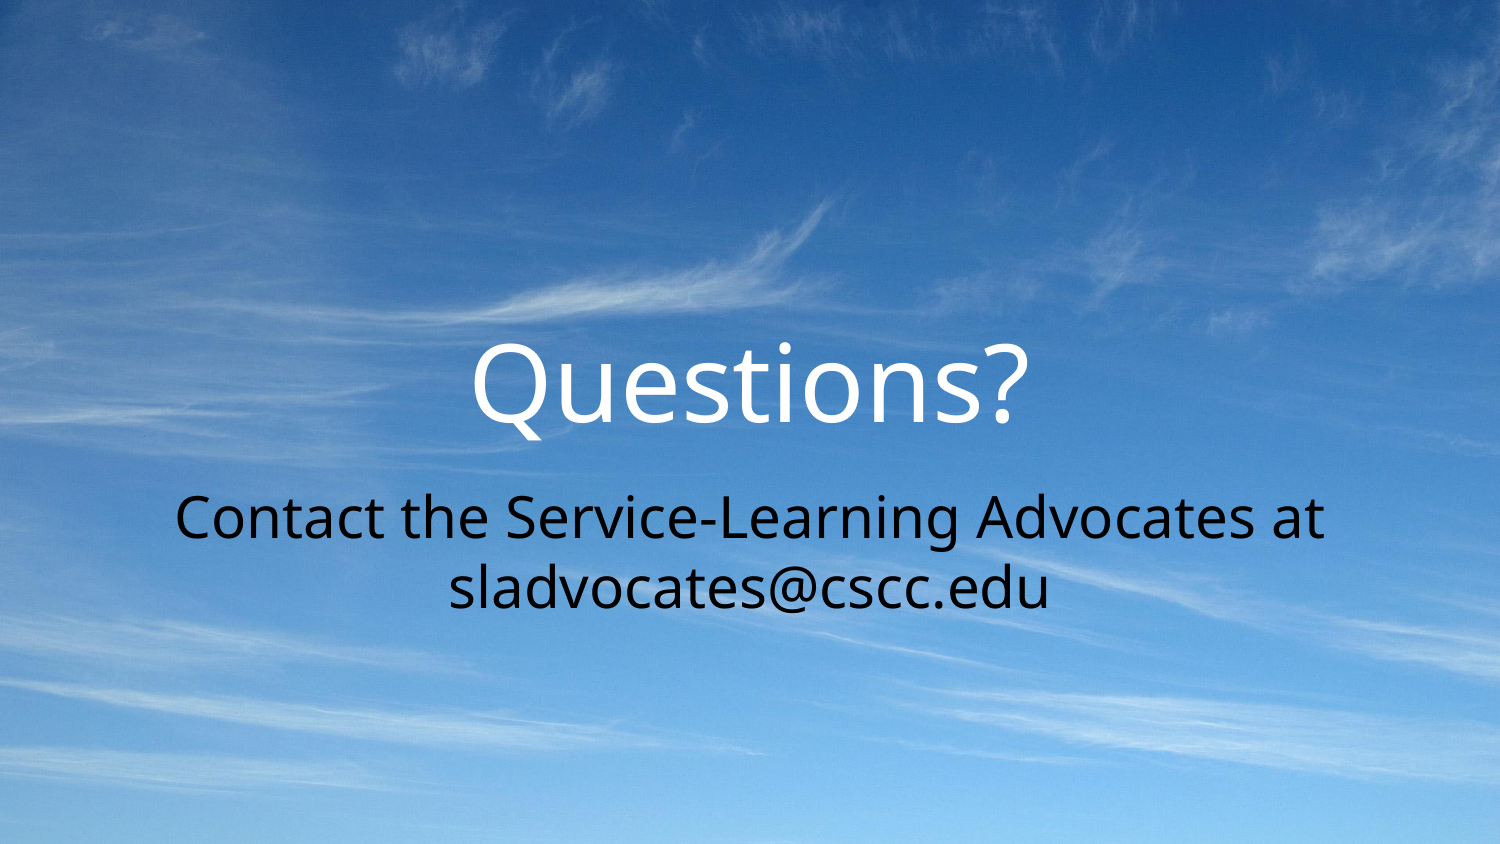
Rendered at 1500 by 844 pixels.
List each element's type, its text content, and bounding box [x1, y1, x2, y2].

title Questions? [51, 122, 1449, 459]
picture [0, 0, 1500, 844]
subtitle Contact the Service-Learning Advocates at sladvocates@cscc.edu [51, 464, 1449, 595]
